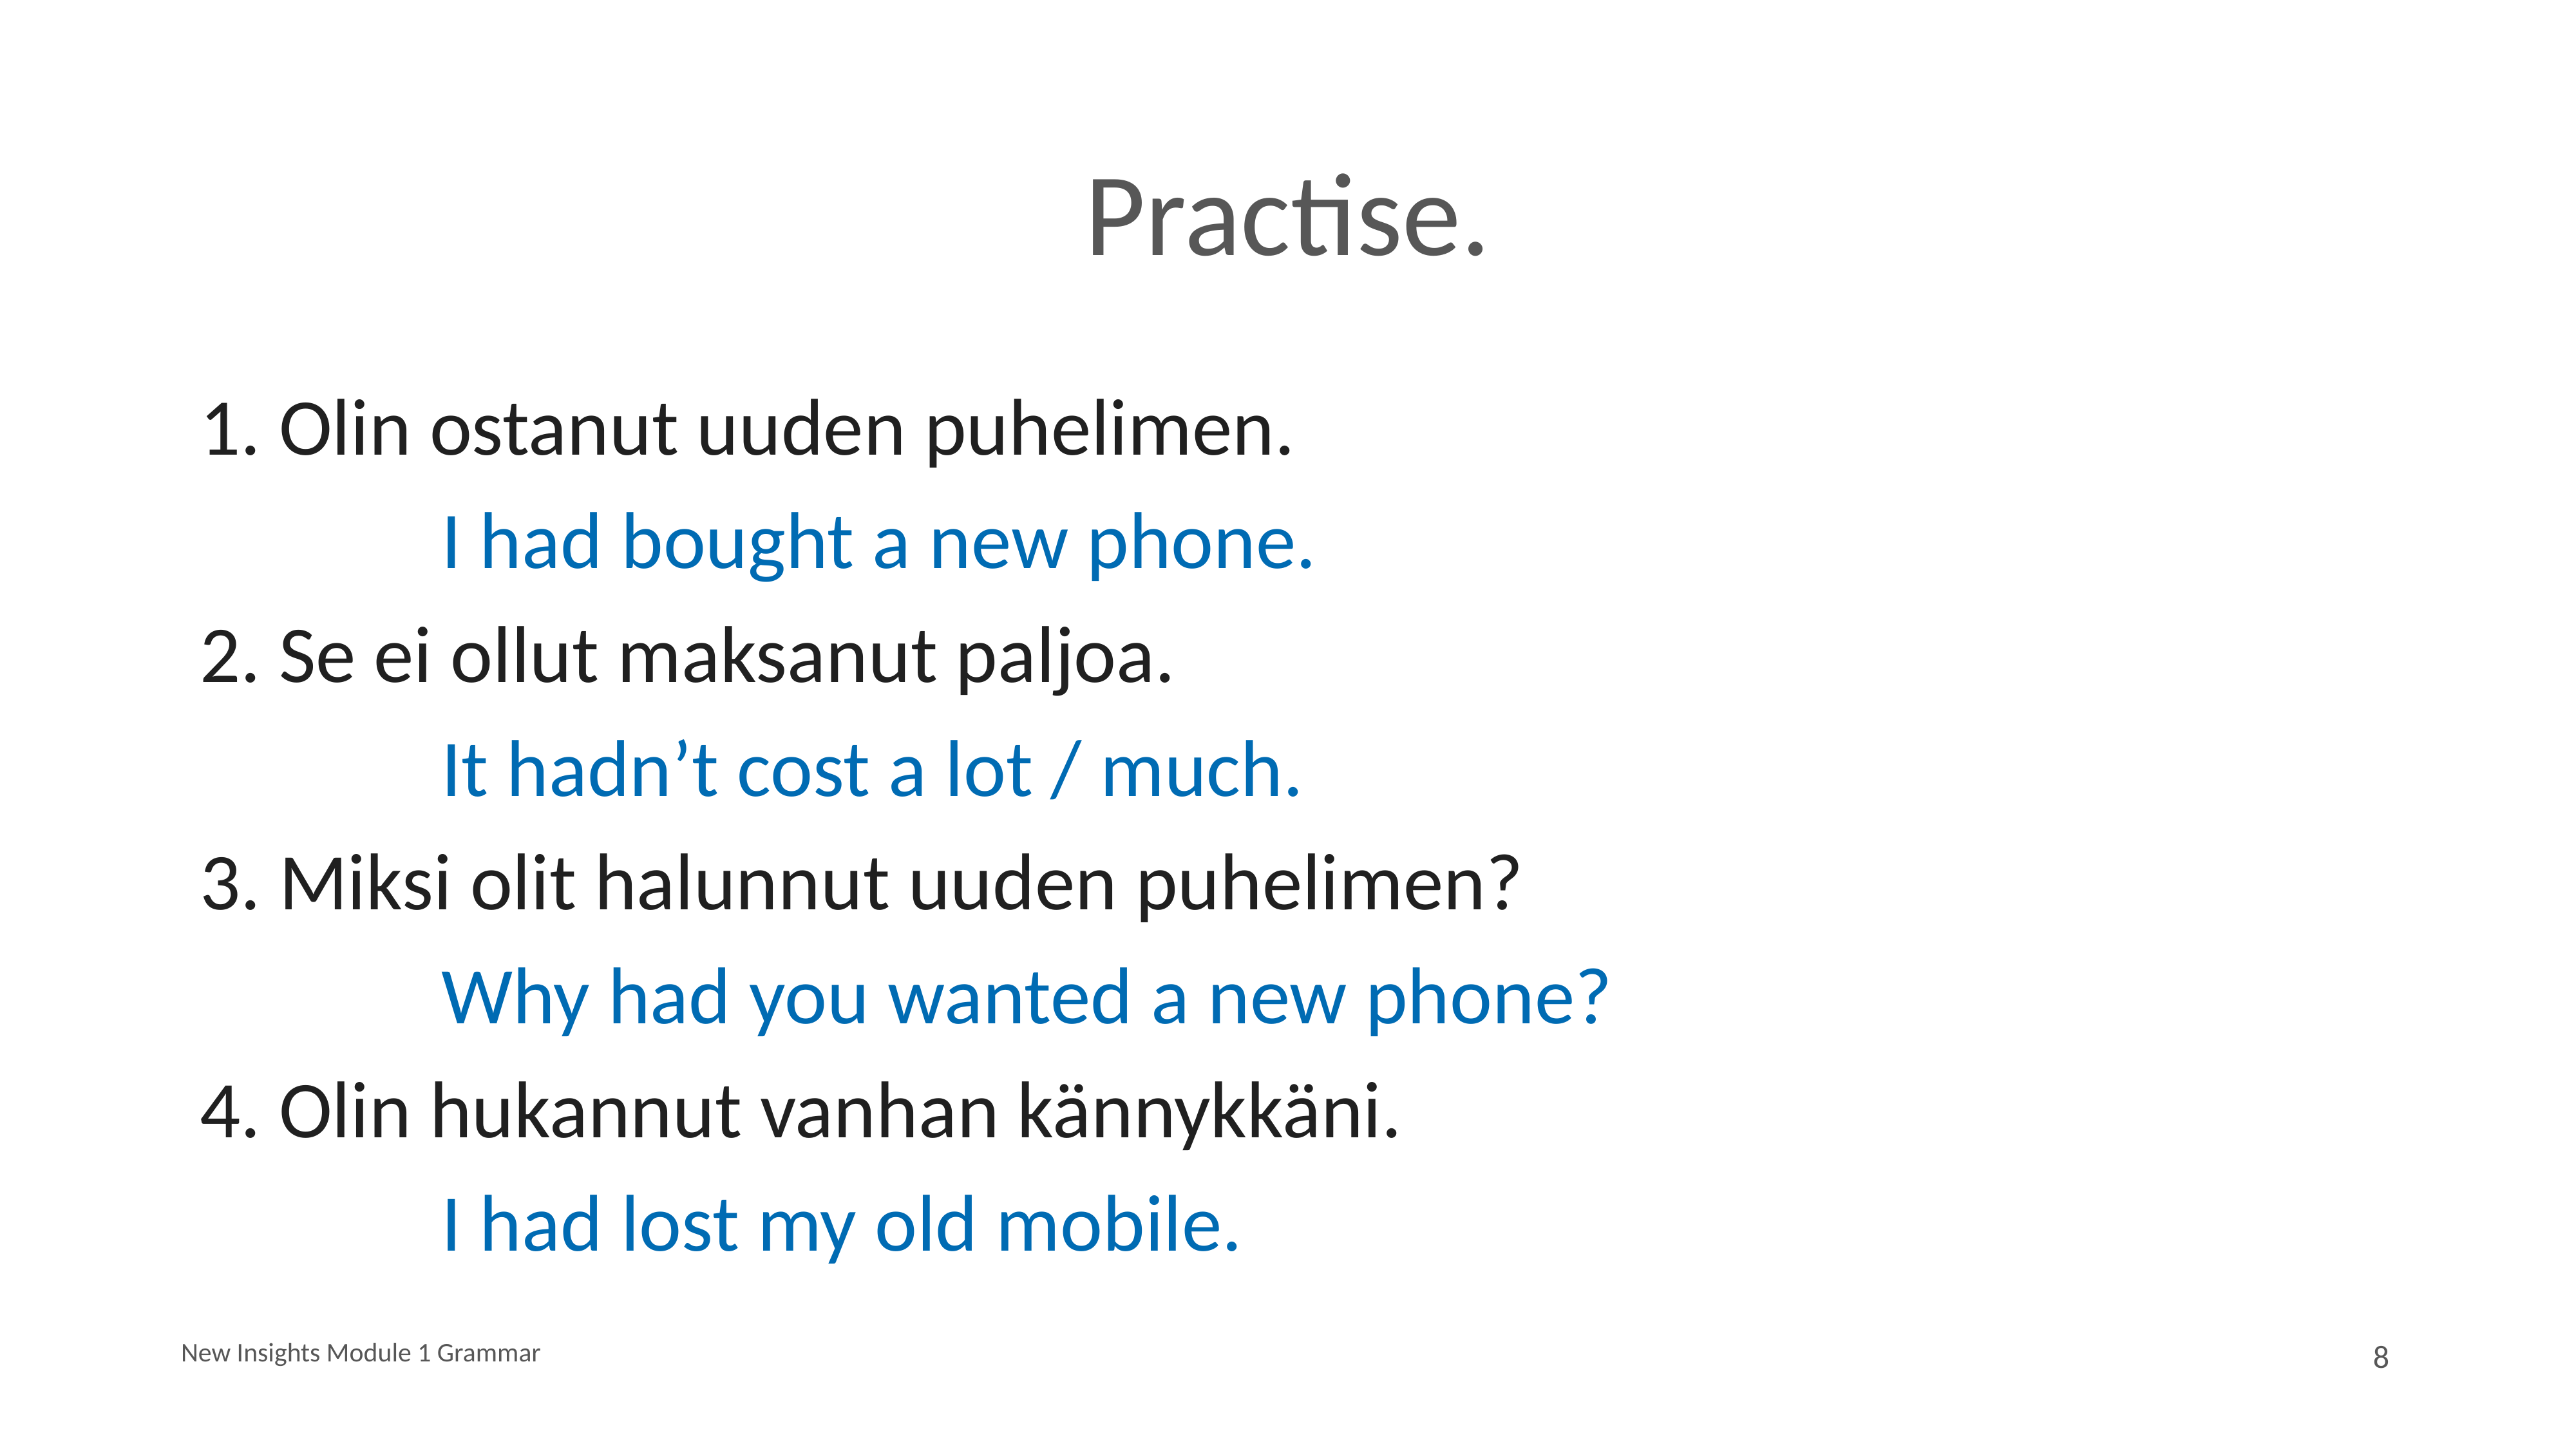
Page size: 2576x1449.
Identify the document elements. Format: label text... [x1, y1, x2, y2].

slide_number 8 [1819, 1302, 2399, 1380]
title Practise. [177, 77, 2399, 357]
footer New Insights Module 1 Grammar [171, 1294, 1041, 1372]
list 1. Olin ostanut uuden puhelimen. I had bought a new phone. 2. Se ei ollut maksanut paljoa. It hadn’t cost a lot / much. 3. Miksi olit halunnut uuden puhelimen? Why had you wanted a new phone? 4. Olin hukannut vanhan kännykkäni. I had lost my old mobile. [190, 380, 2412, 1416]
